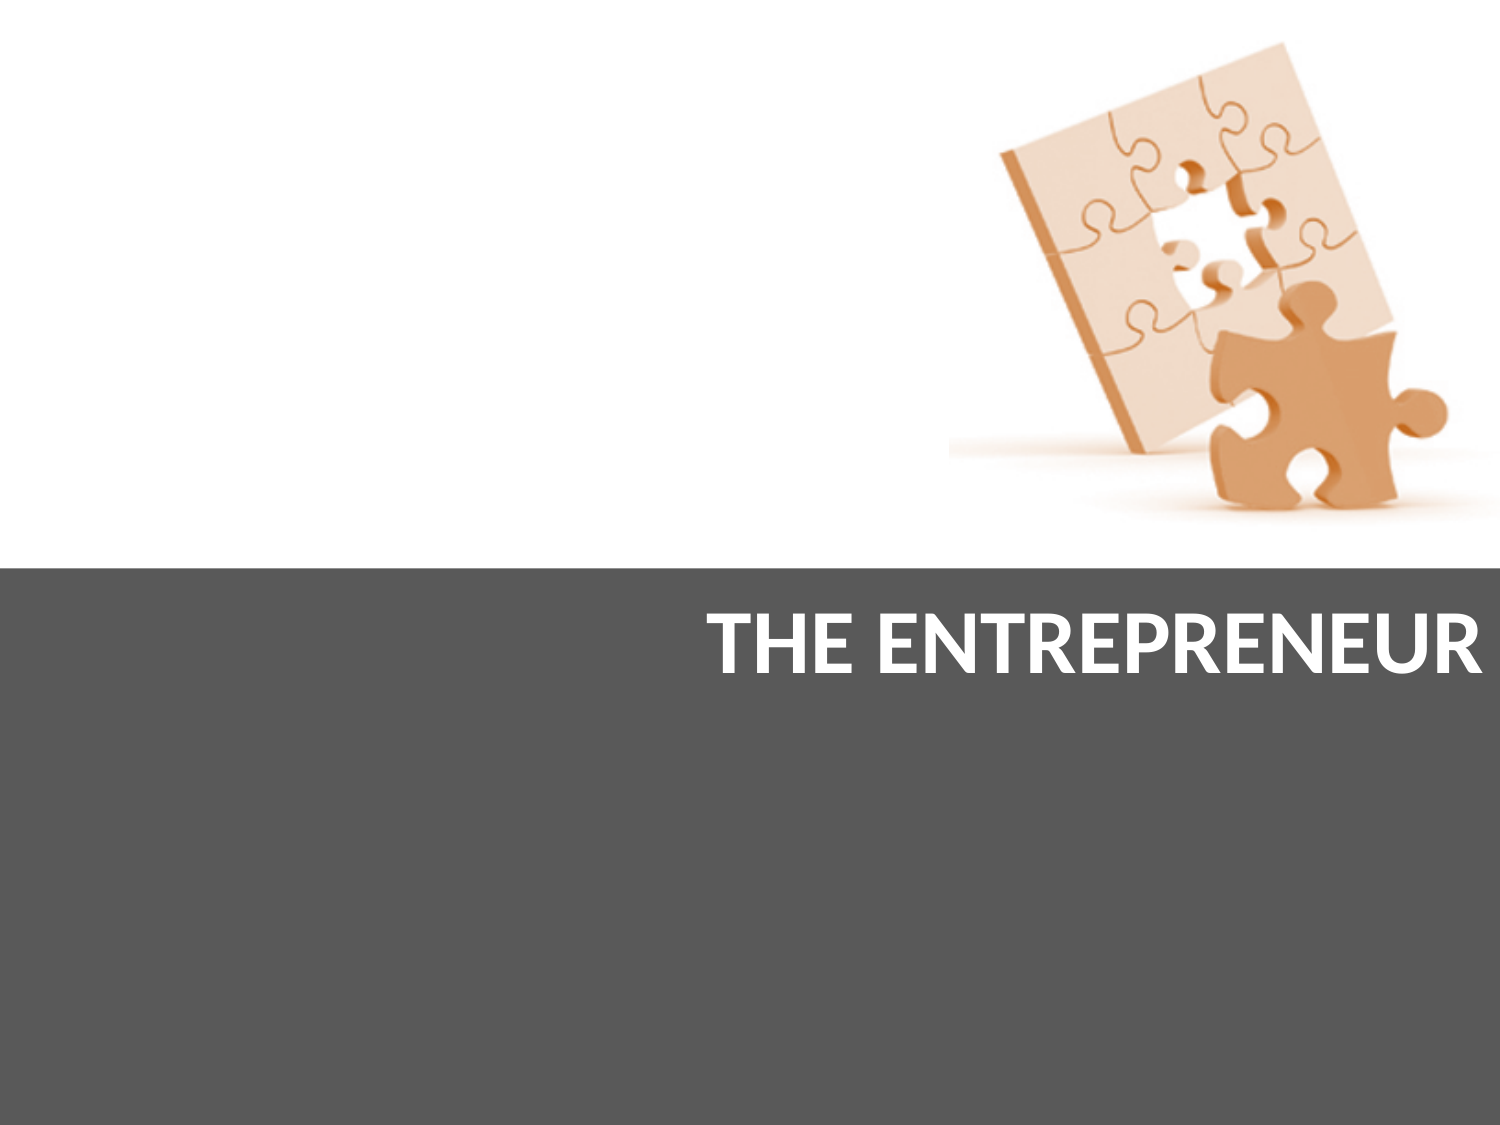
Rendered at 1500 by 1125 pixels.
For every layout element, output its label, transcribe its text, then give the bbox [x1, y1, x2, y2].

picture [948, 0, 1500, 552]
title The Entrepreneur [375, 574, 1500, 707]
text_box [0, 568, 1500, 1125]
